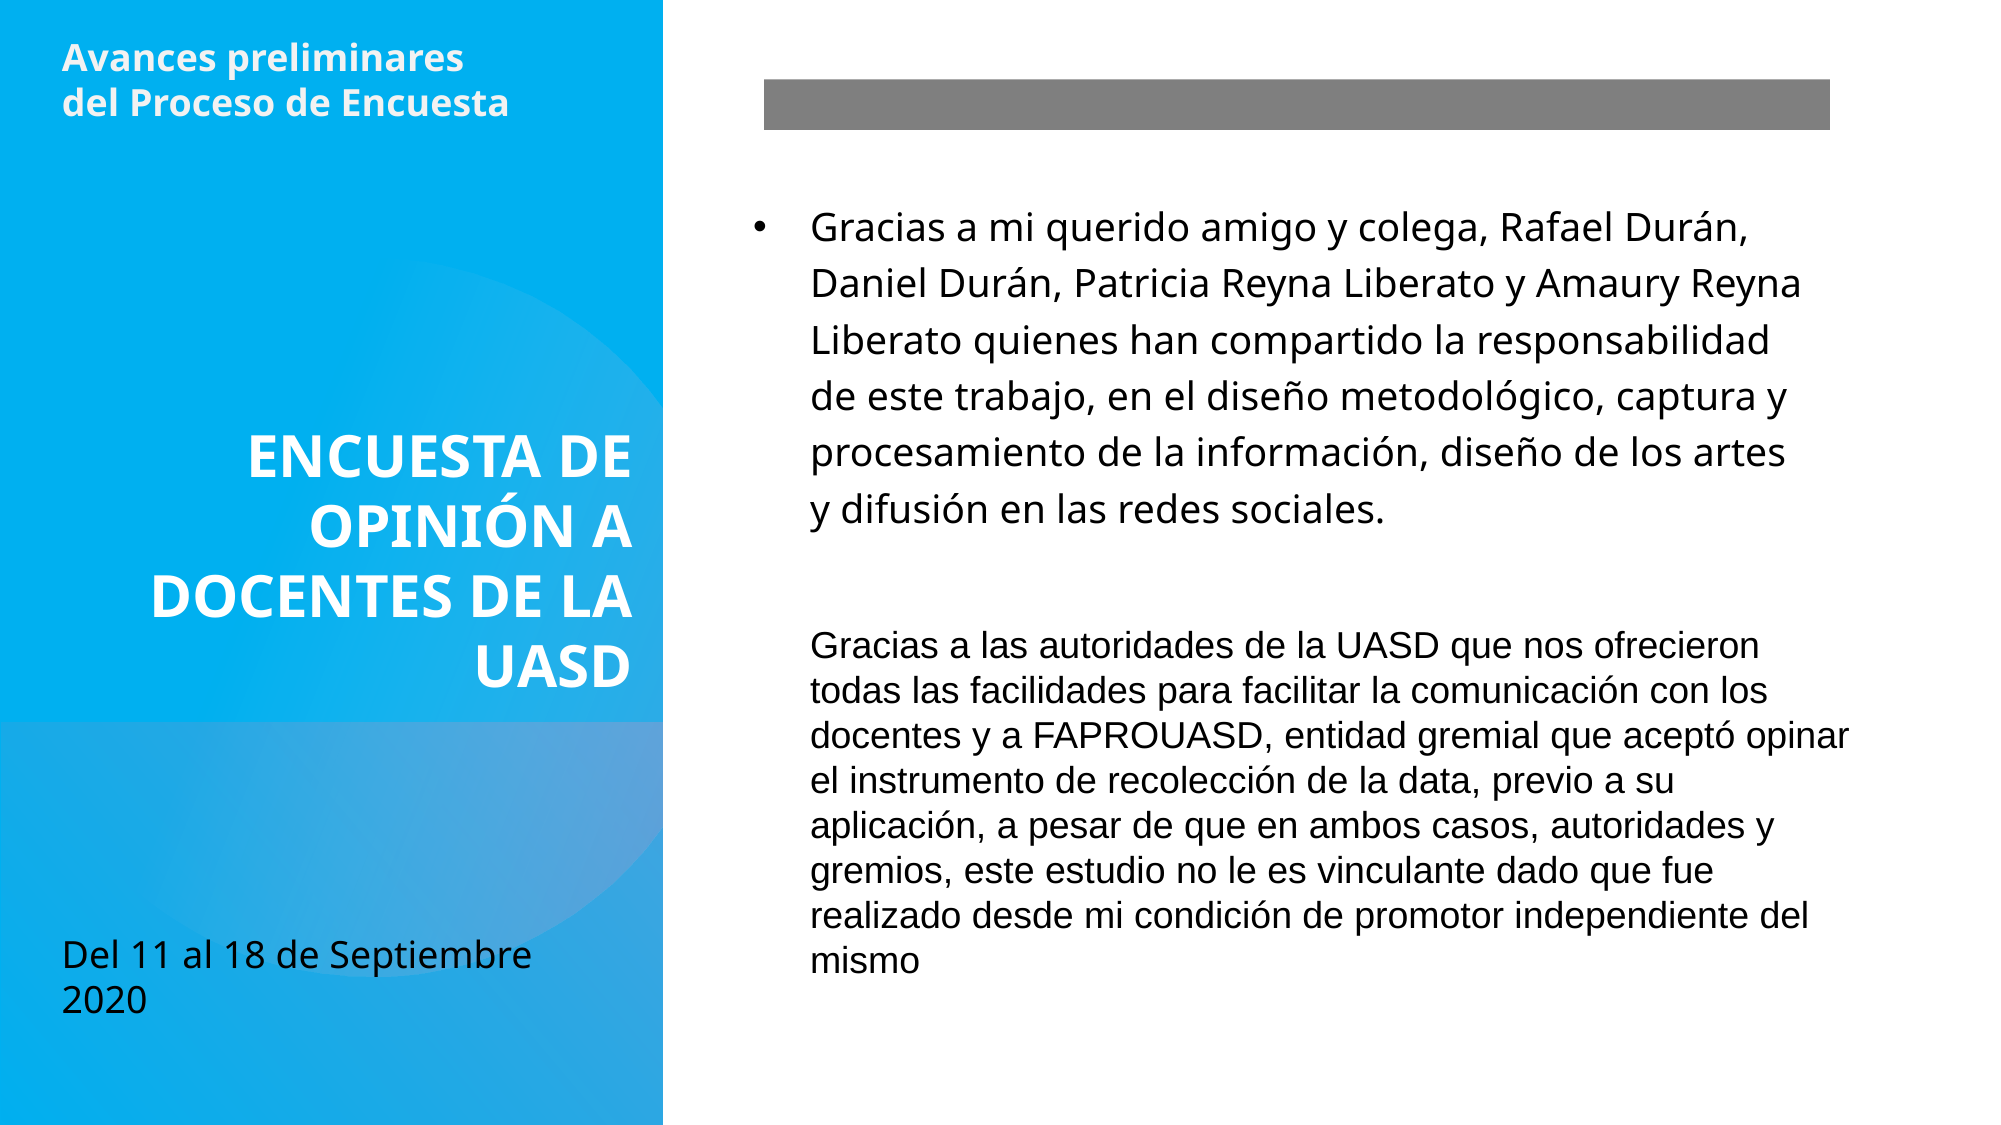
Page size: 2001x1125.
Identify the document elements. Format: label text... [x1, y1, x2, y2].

text_box [1, 722, 663, 1125]
text_box [764, 79, 1830, 130]
text_box Del 11 al 18 de Septiembre 2020 [46, 923, 633, 1029]
text_box [10, 371, 663, 923]
text_box Avances preliminares del Proceso de Encuesta [46, 26, 546, 132]
text_box [663, 0, 2000, 1125]
text_box Gracias a las autoridades de la UASD que nos ofrecieron todas las facilidades para facilitar la comunicación con los docentes y a FAPROUASD, entidad gremial que aceptó opinar el instrumento de recolección de la data, previo a su aplicación, a pesar de que en ambos casos, autoridades y gremios, este estudio no le es vinculante dado que fue realizado desde mi condición de promotor independiente del mismo [795, 613, 1868, 1024]
text_box [0, 0, 663, 1125]
title ENCUESTA DE OPINIÓN A DOCENTES DE LA UASD [28, 26, 633, 700]
list Gracias a mi querido amigo y colega, Rafael Durán, Daniel Durán, Patricia Reyna Liberato y Amaury Reyna Liberato quienes han compartido la responsabilidad de este trabajo, en el diseño metodológico, captura y procesamiento de la información, diseño de los artes y difusión en las redes sociales. [734, 192, 1818, 548]
